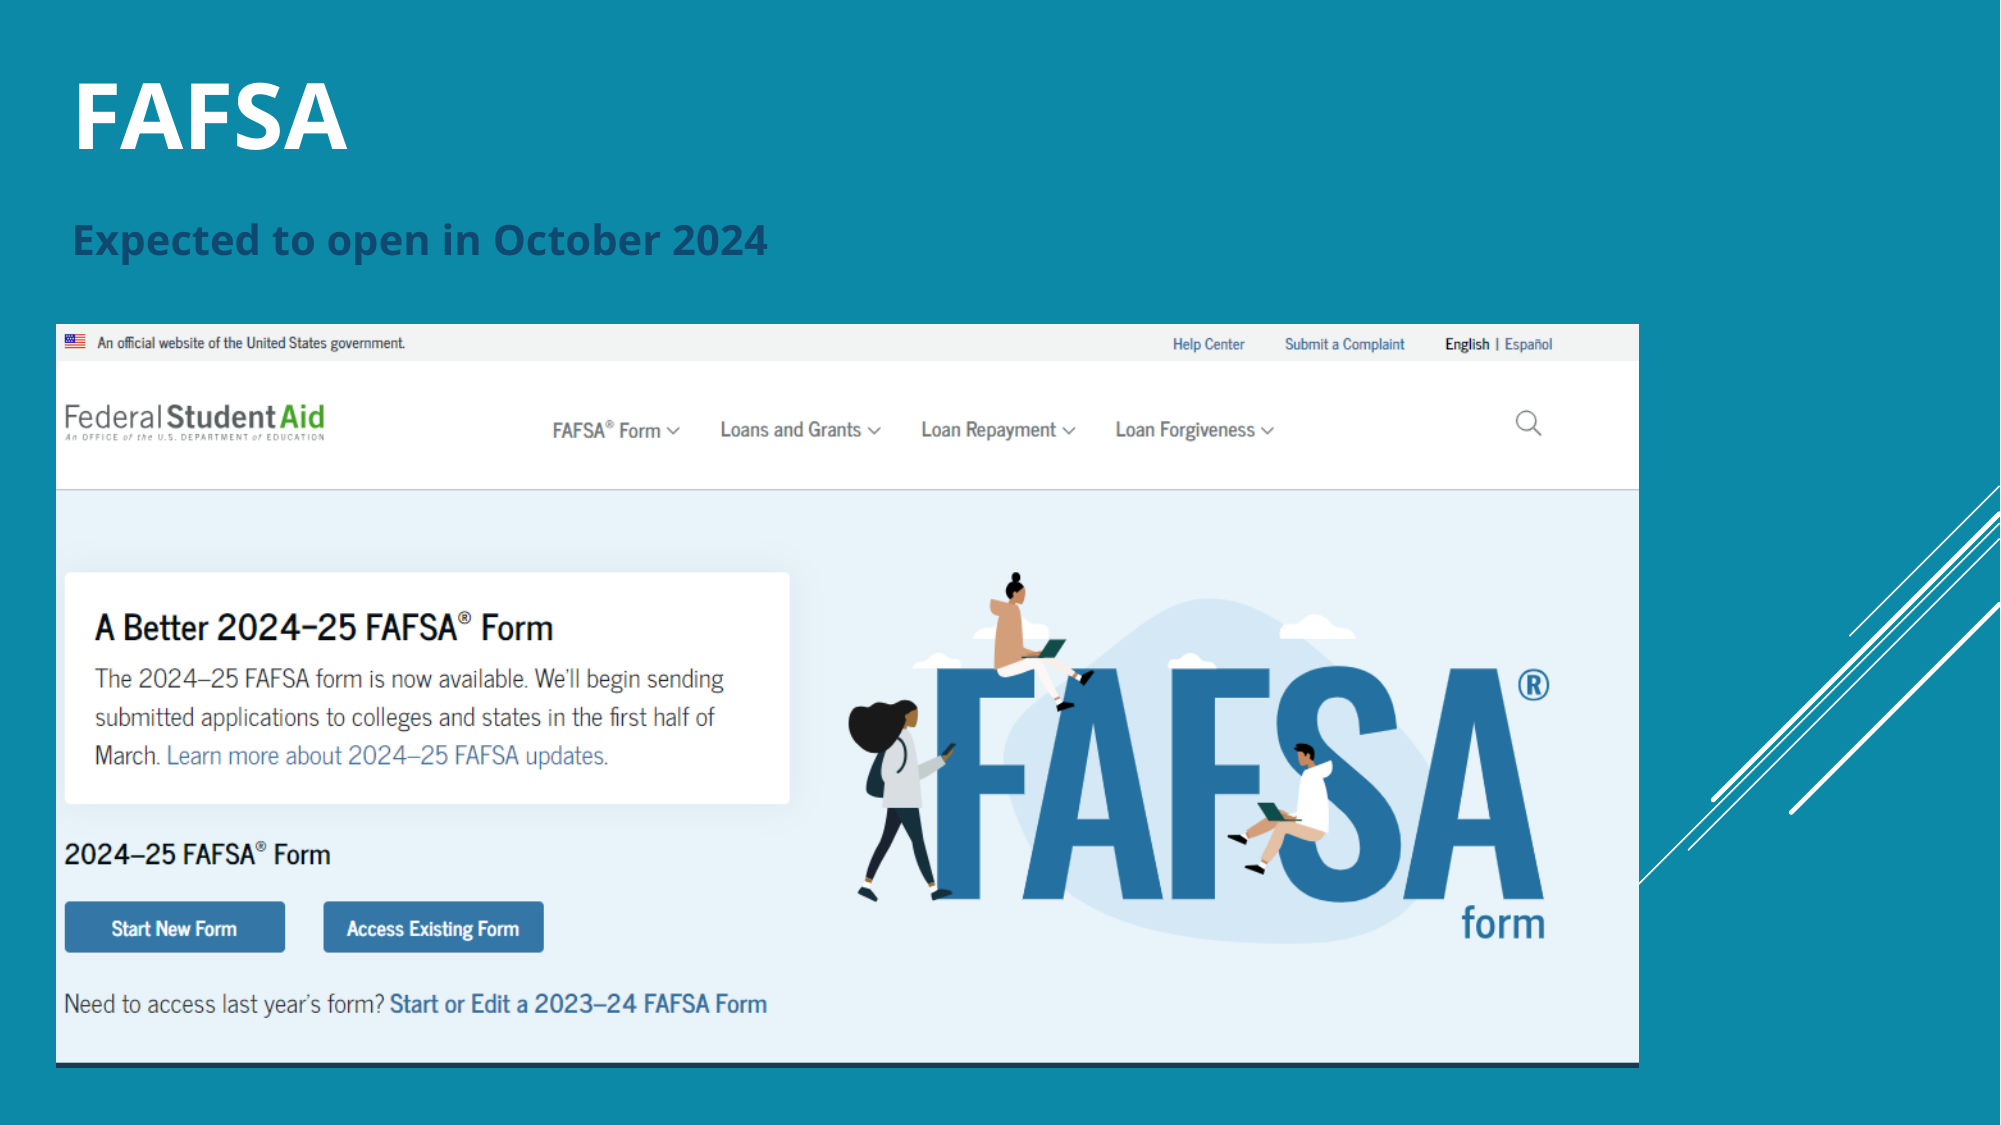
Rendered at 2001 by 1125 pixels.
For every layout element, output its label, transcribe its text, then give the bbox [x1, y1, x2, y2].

picture [57, 325, 1639, 1067]
list Expected to open in October 2024 [56, 205, 952, 324]
title FAFSA [56, 35, 833, 189]
